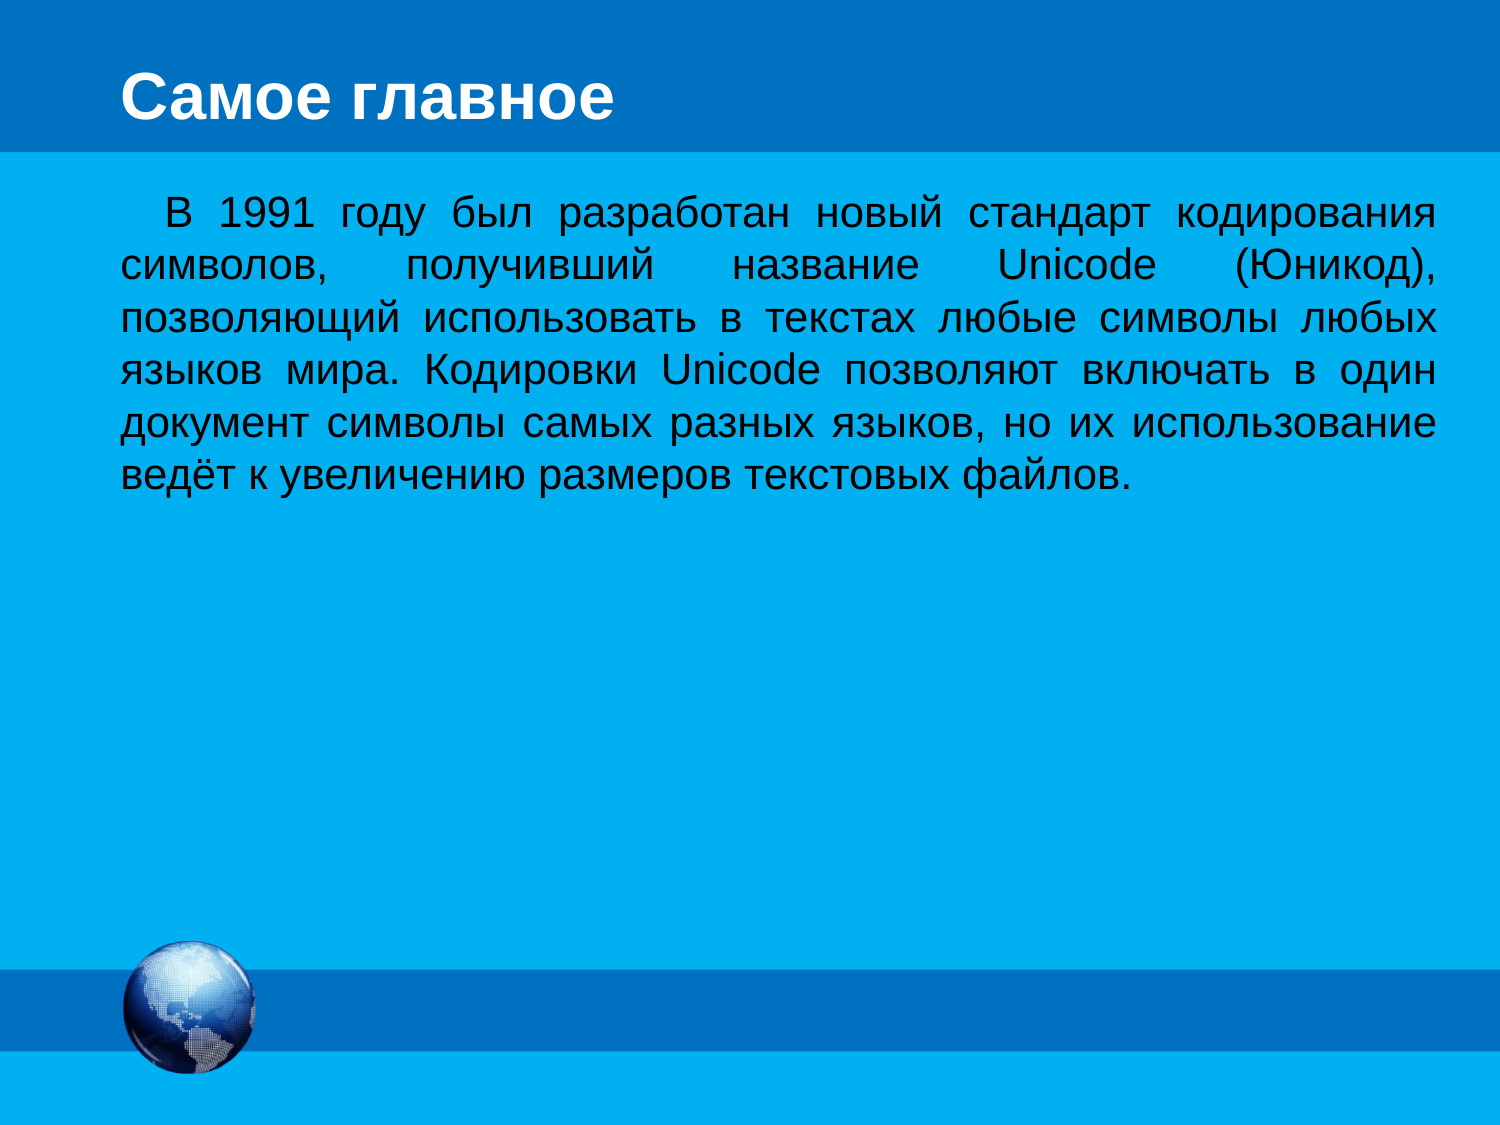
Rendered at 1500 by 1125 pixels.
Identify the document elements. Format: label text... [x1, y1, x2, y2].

list В 1991 году был разработан новый стандарт кодирования символов, получивший название Unicode (Юникод), позволяющий использовать в текстах любые символы любых языков мира. Кодировки Unicode позволяют включать в один документ символы самых разных языков, но их использование ведёт к увеличению размеров текстовых файлов. [105, 175, 1454, 938]
title Самое главное [105, 45, 1458, 141]
picture [117, 942, 259, 1073]
